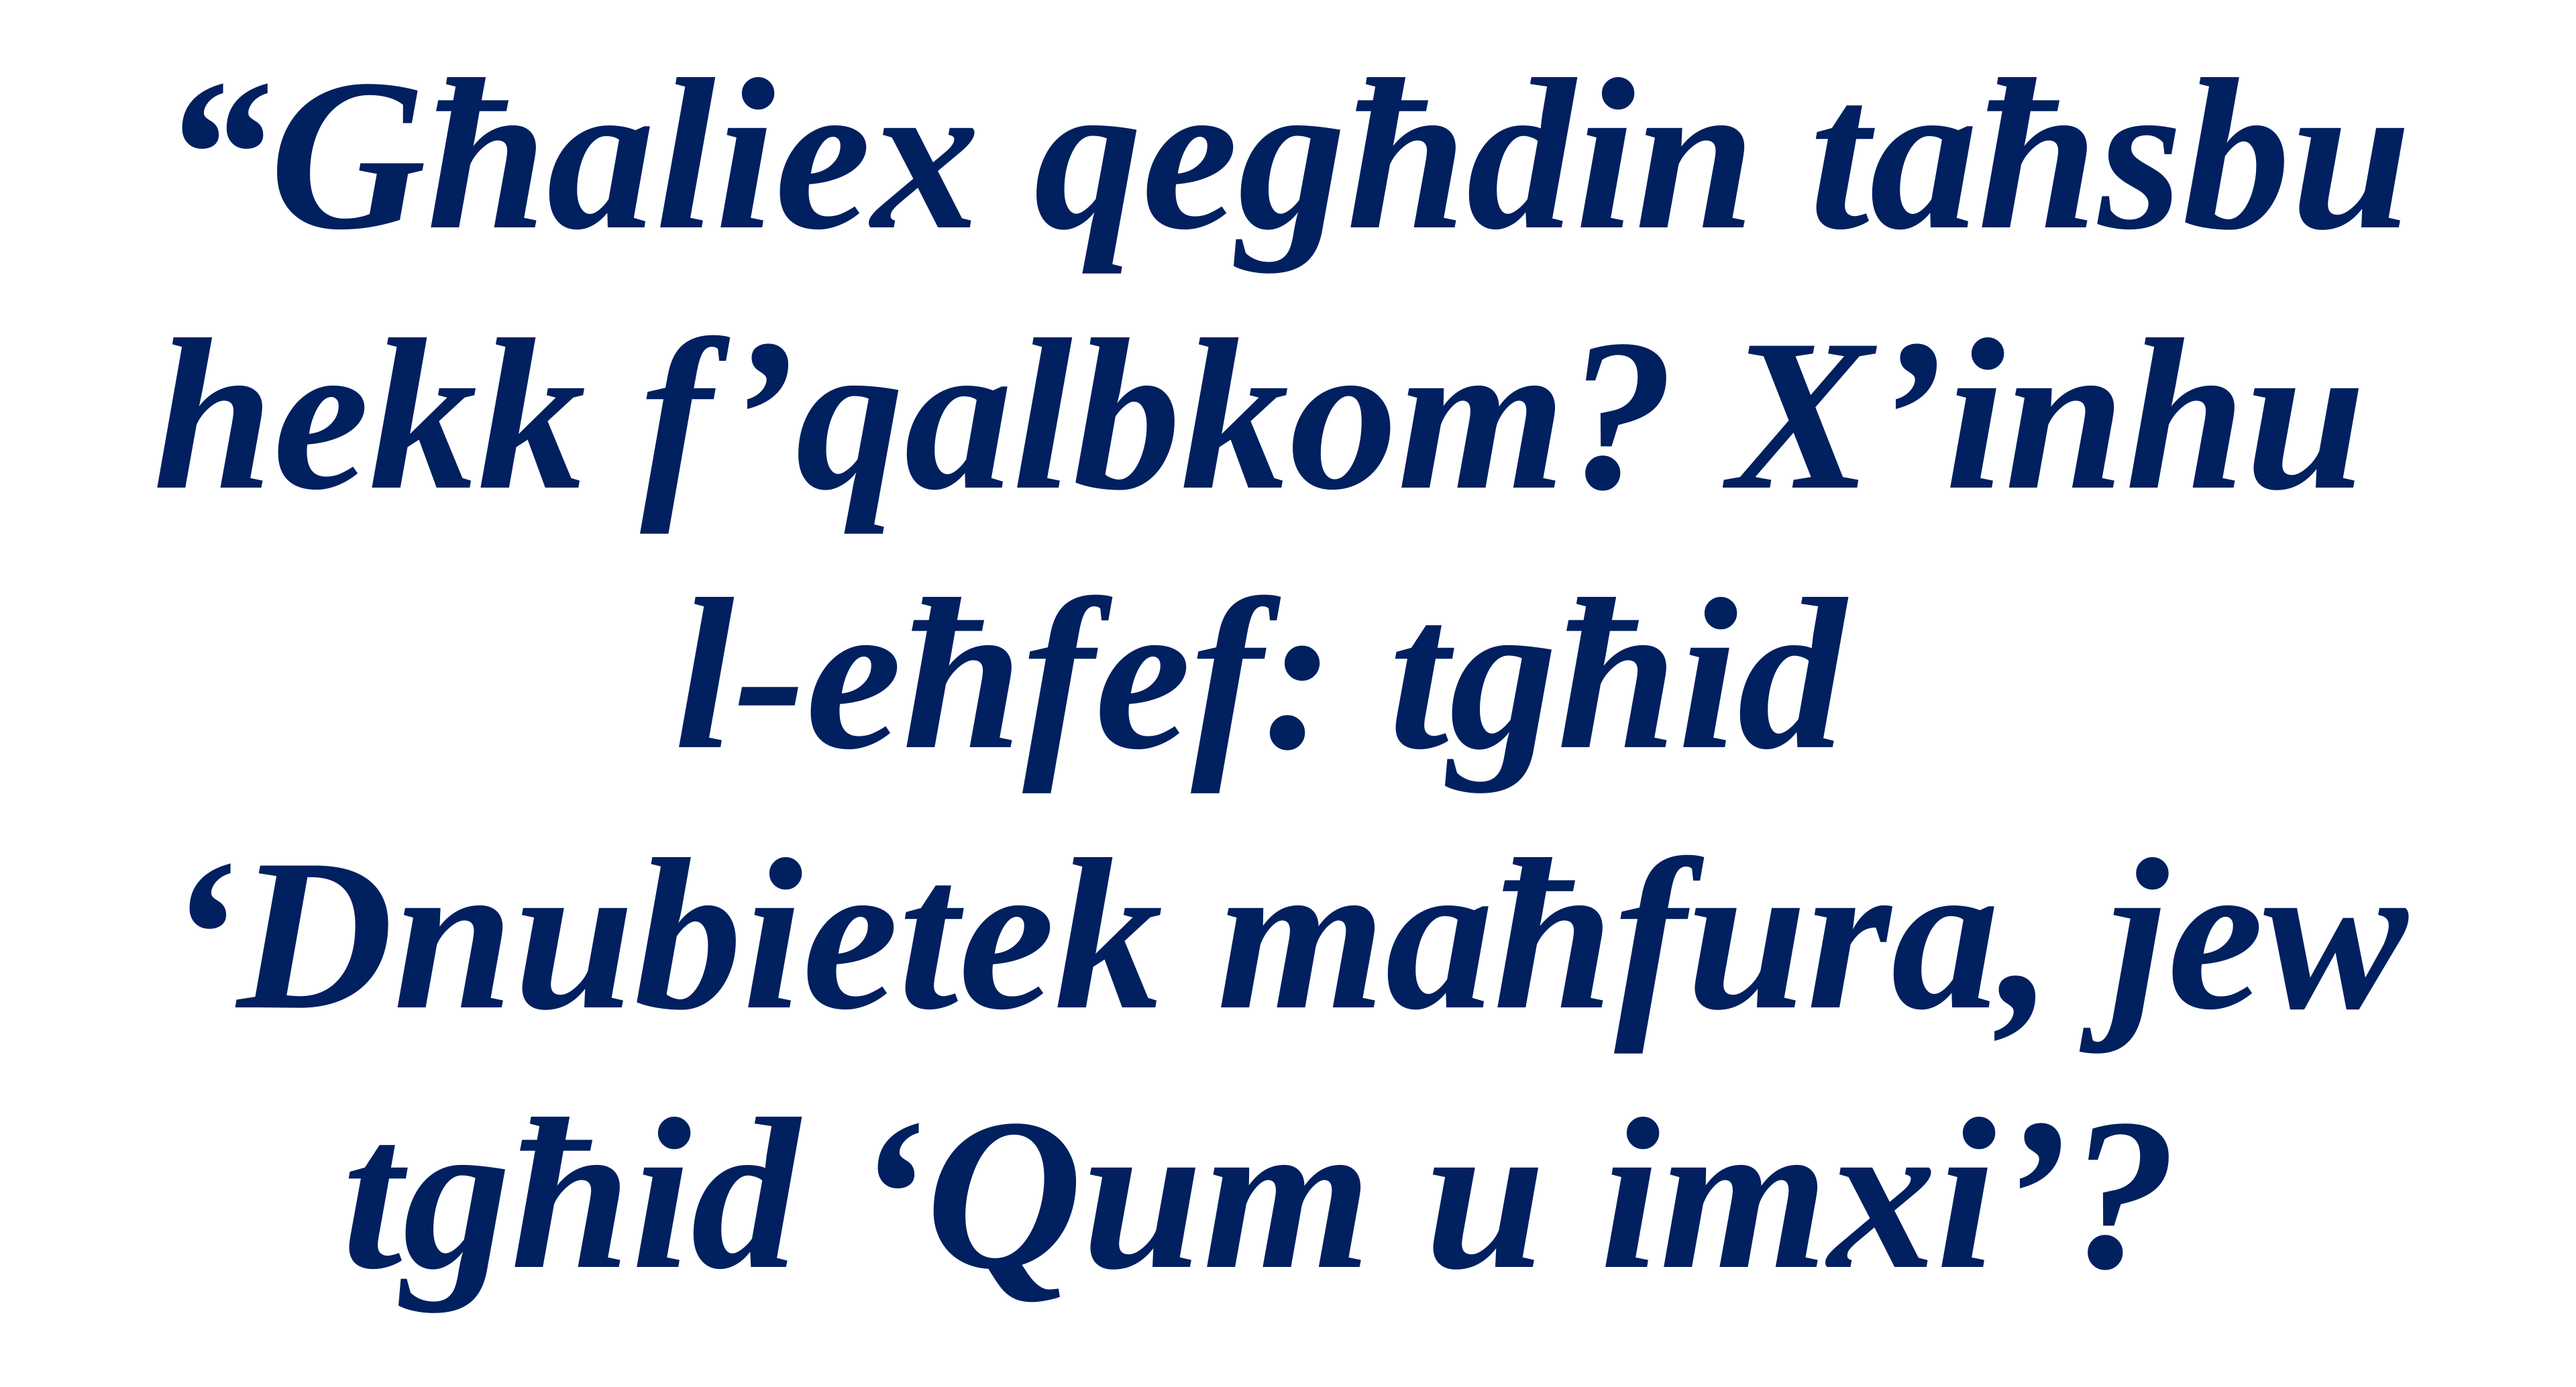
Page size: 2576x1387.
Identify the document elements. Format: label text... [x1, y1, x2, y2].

text_box “Għaliex qegħdin taħsbu hekk f’qalbkom? X’inhu l-eħfef: tgħid ‘Dnubietek maħfura, jew tgħid ‘Qum u imxi’? [50, 0, 2525, 1323]
